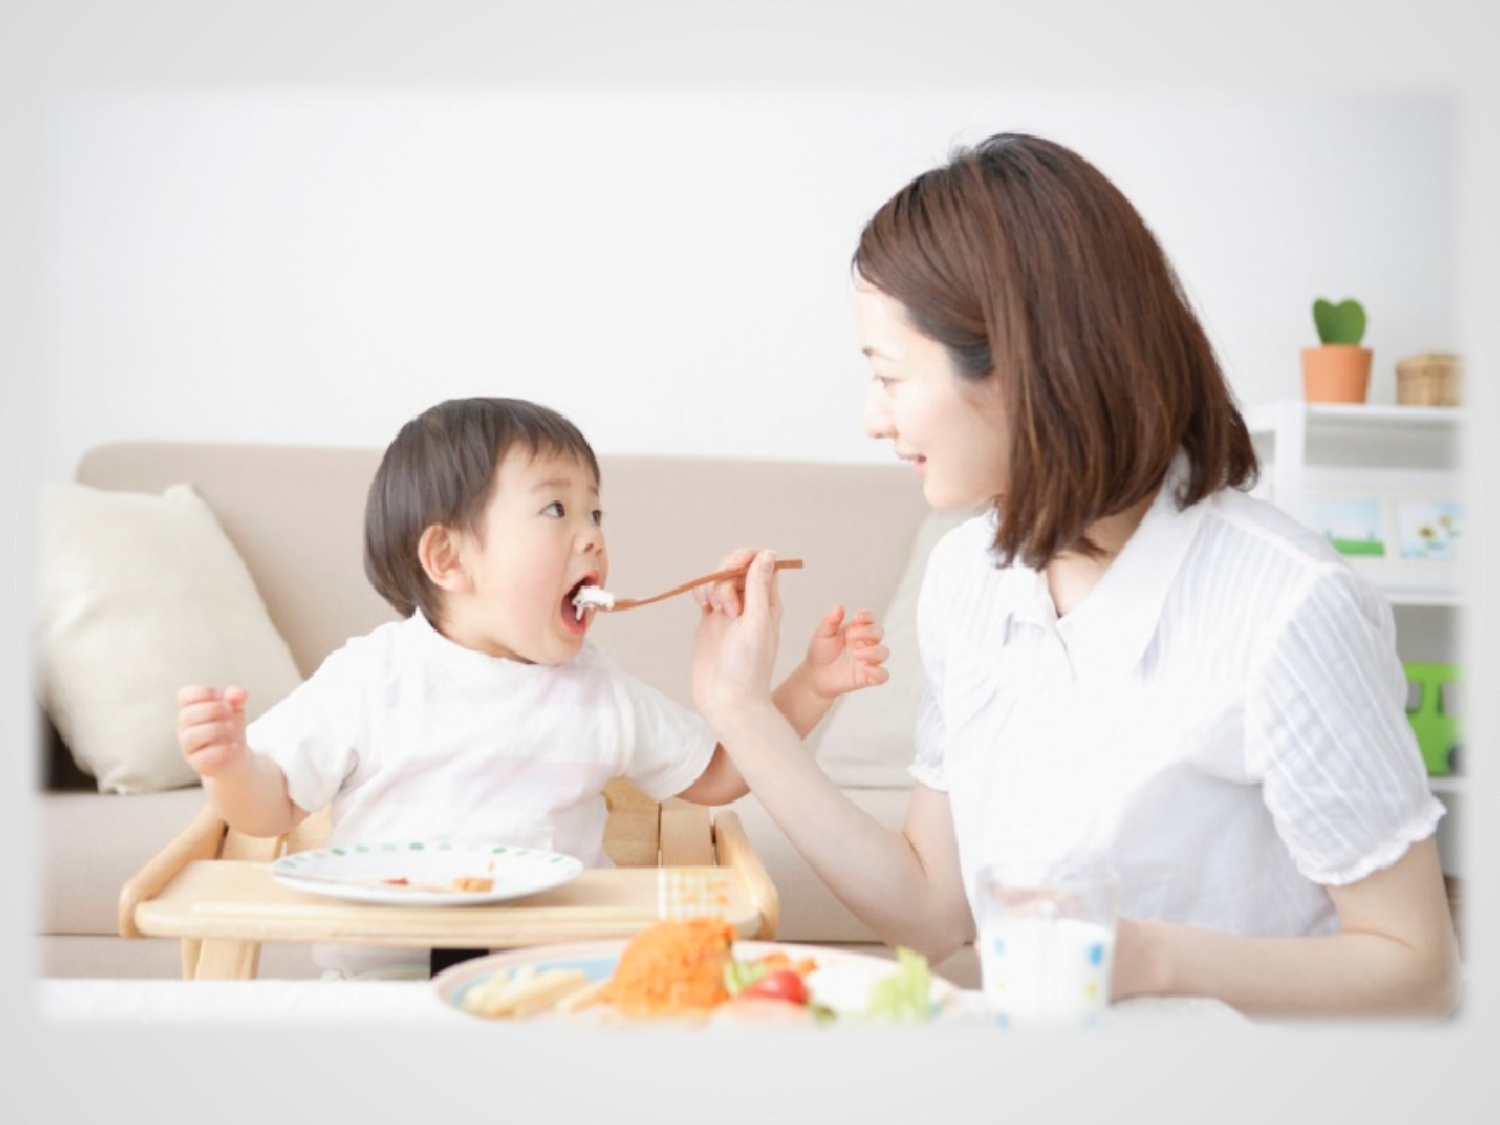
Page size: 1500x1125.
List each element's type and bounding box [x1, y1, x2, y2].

picture [24, 72, 1476, 1038]
